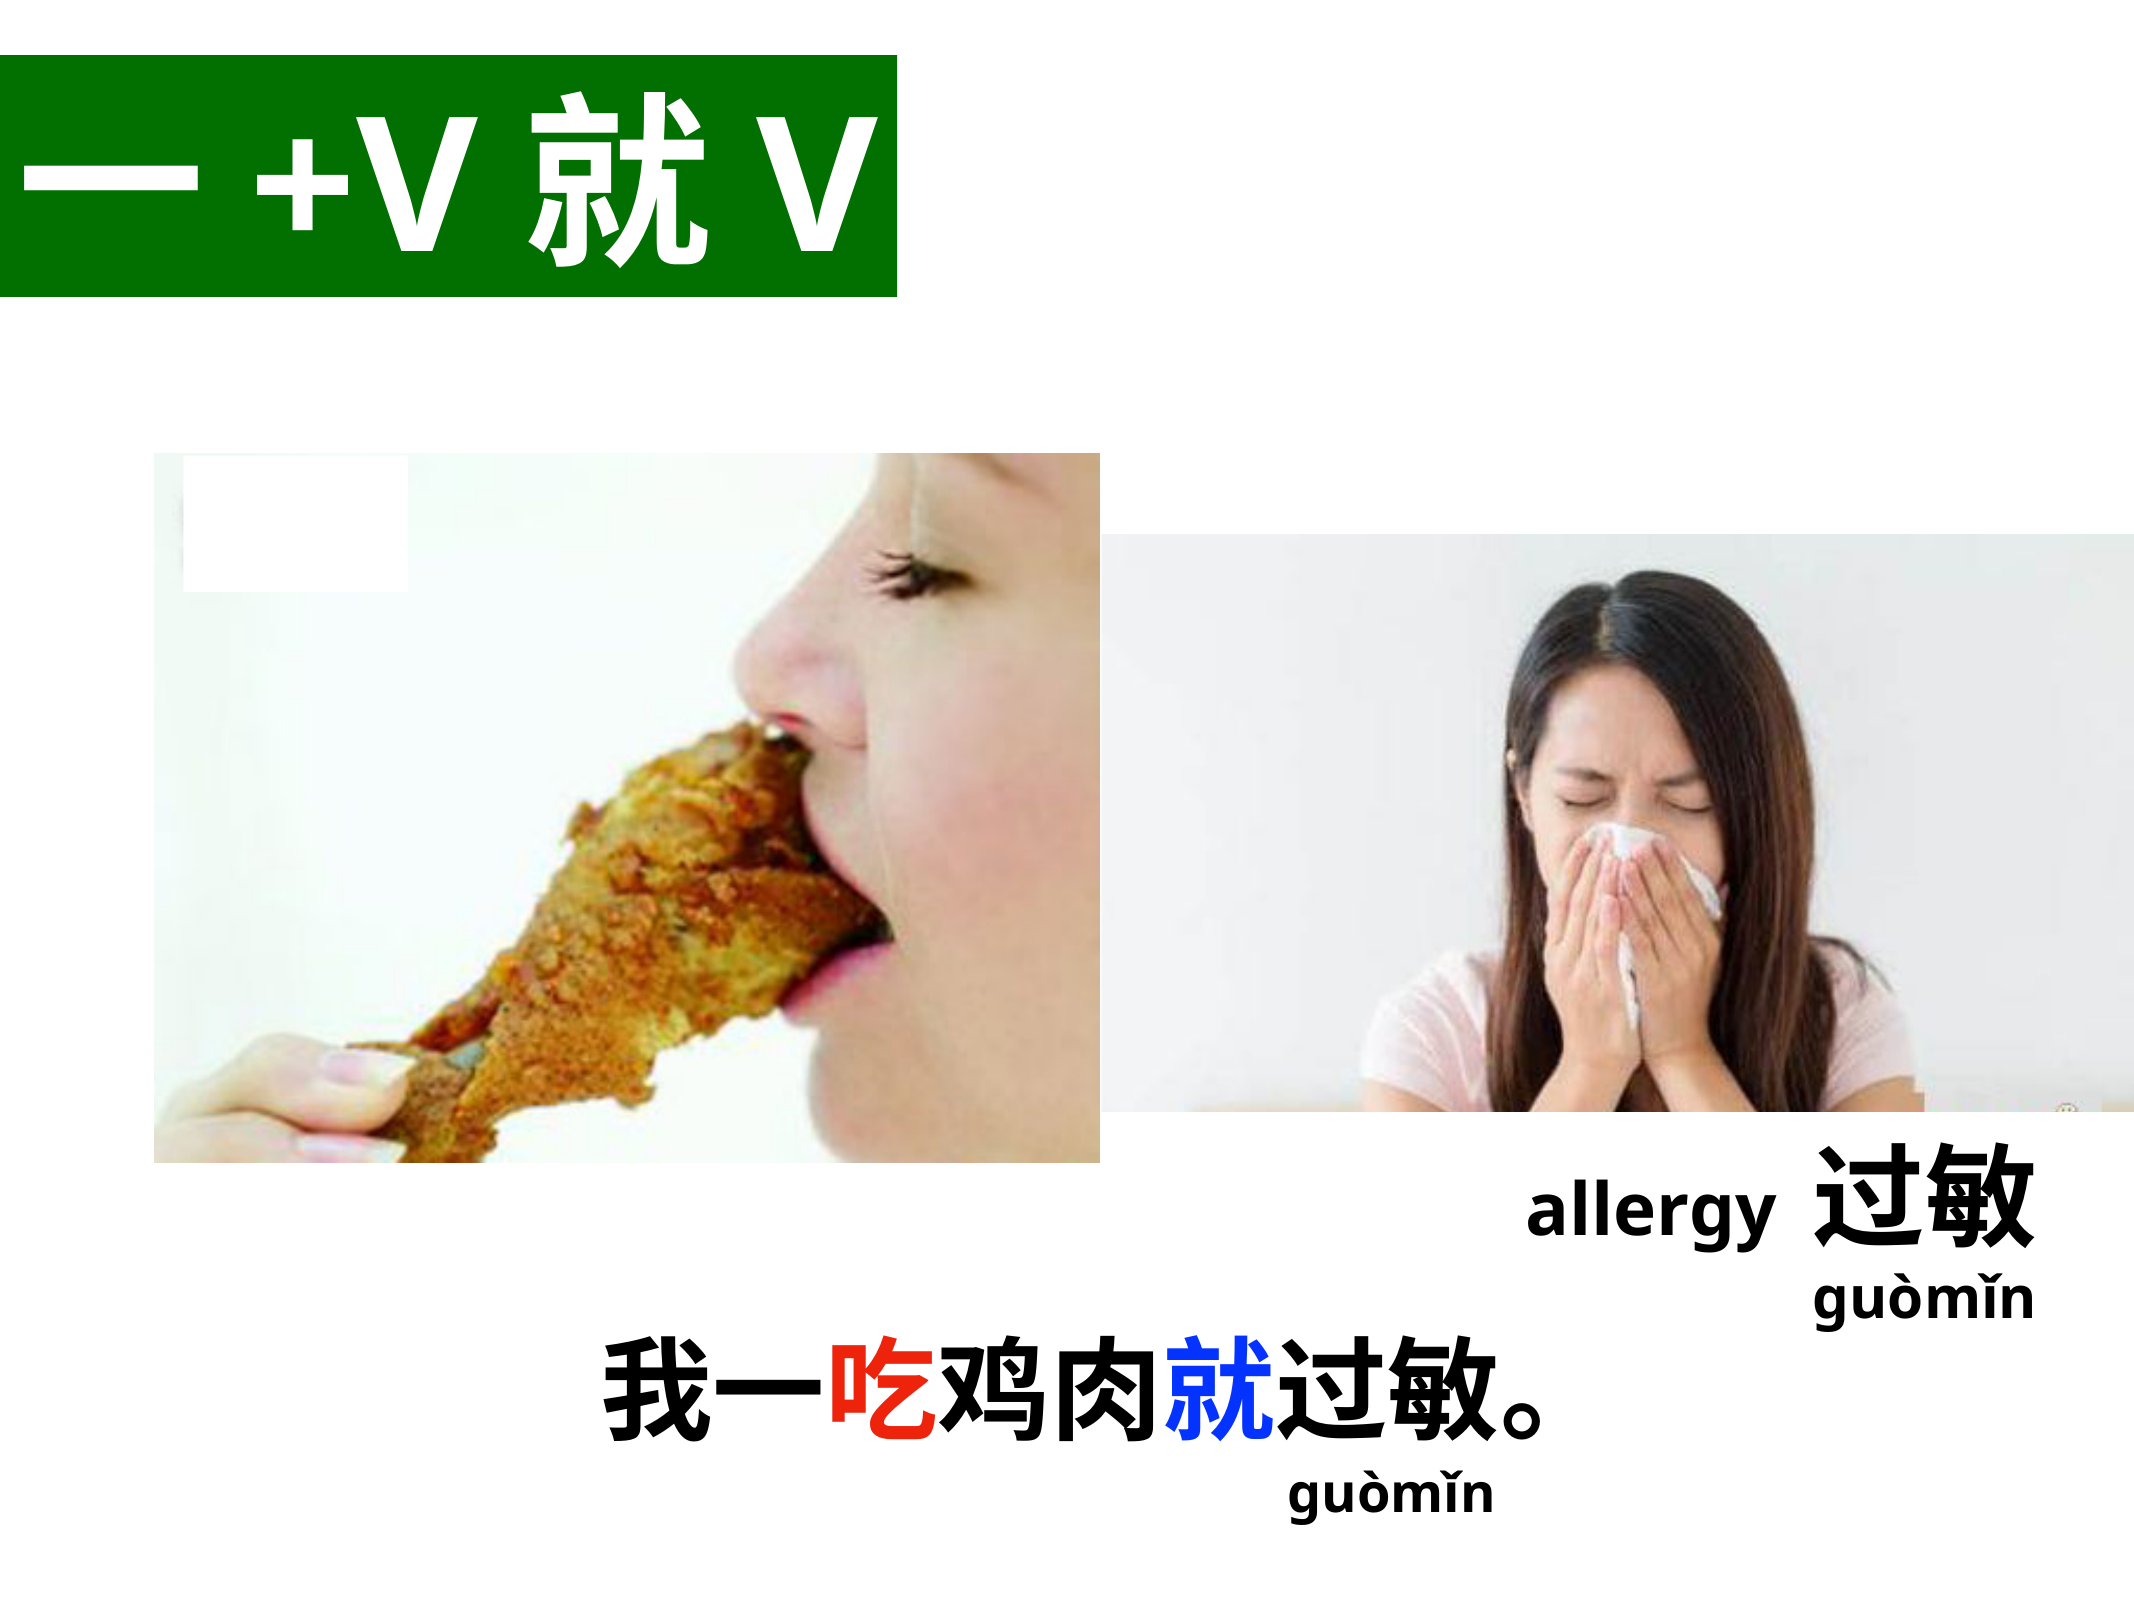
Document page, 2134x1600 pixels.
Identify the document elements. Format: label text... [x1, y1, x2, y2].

text_box allergy [1517, 1153, 1786, 1258]
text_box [590, 1299, 1623, 1532]
picture [1101, 534, 2134, 1112]
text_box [154, 453, 1100, 1163]
text_box 过敏 guòmǐn [1803, 1117, 2046, 1339]
text_box 一+V就V [0, 55, 898, 297]
